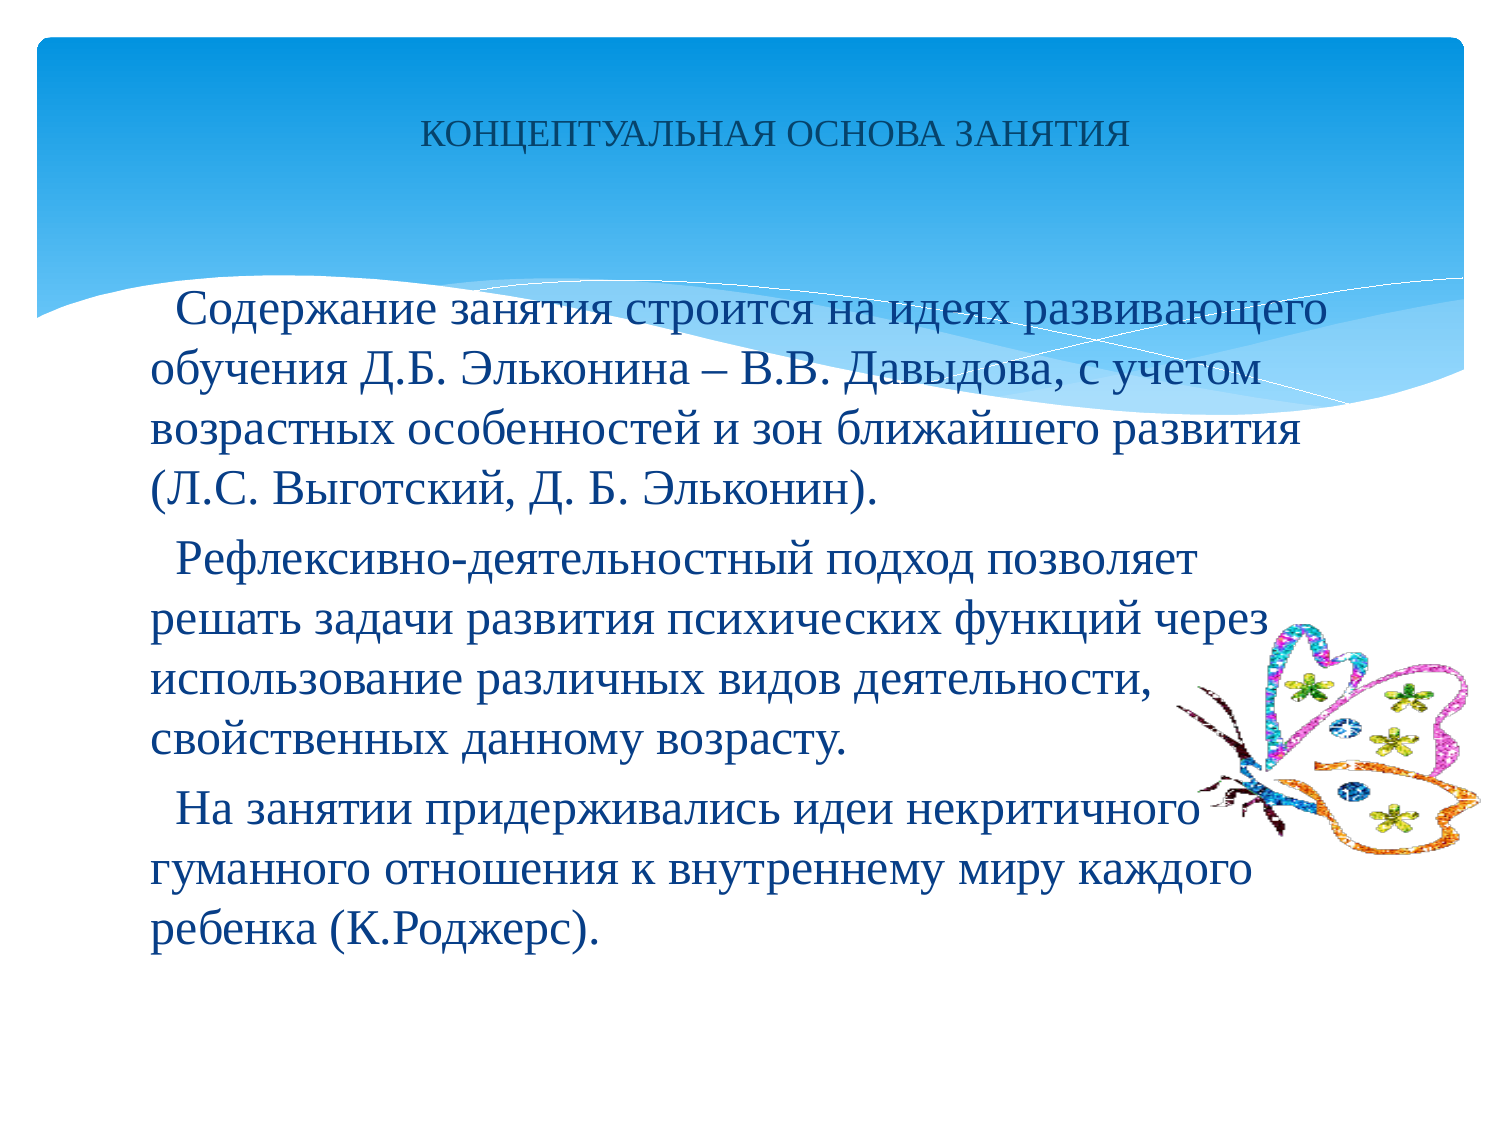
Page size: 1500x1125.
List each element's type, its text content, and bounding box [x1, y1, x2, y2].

list Содержание занятия строится на идеях развивающего обучения Д.Б. Эльконина – В.В. Давыдова, с учетом возрастных особенностей и зон ближайшего развития (Л.С. Выготский, Д. Б. Эльконин). Рефлексивно-деятельностный подход позволяет решать задачи развития психических функций через использование различных видов деятельности, свойственных данному возрасту. На занятии придерживались идеи некритичного гуманного отношения к внутреннему миру каждого ребенка (К.Роджерс). [135, 267, 1352, 1047]
picture [1174, 623, 1483, 856]
title КОНЦЕПТУАЛЬНАЯ ОСНОВА ЗАНЯТИЯ [100, 54, 1451, 208]
